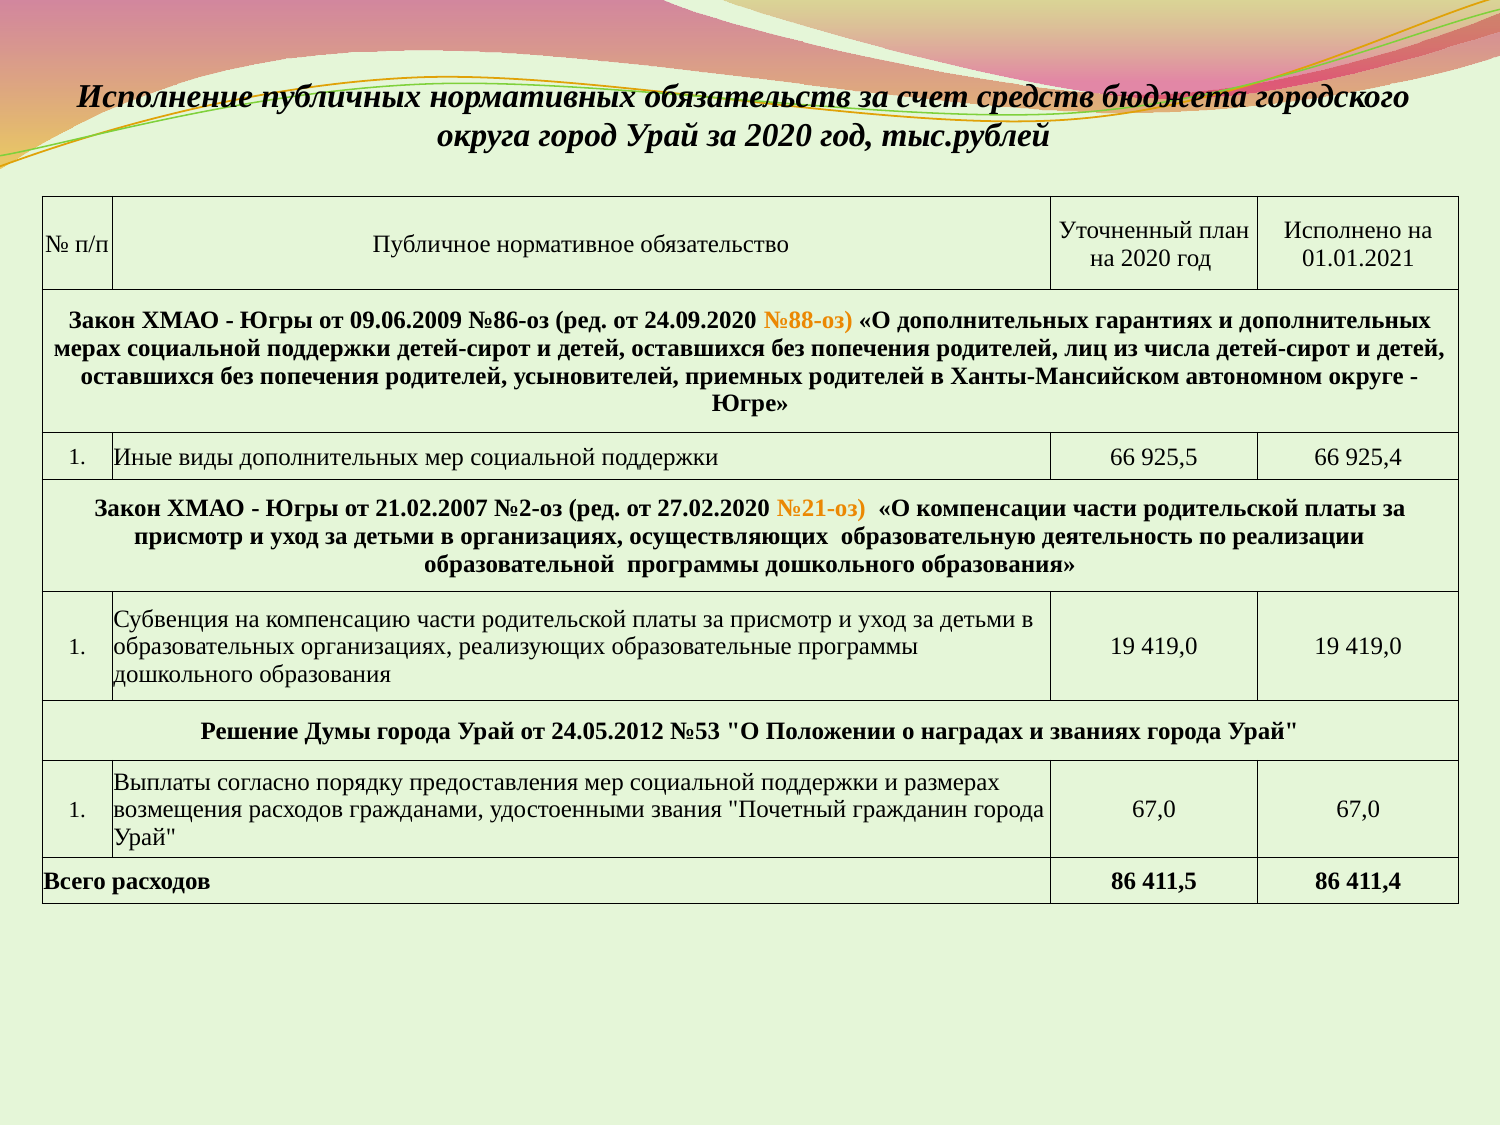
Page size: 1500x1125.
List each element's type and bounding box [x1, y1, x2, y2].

table_cell [1258, 592, 1458, 700]
table_cell [43, 701, 1458, 760]
table_cell [113, 433, 1050, 479]
table_header [113, 197, 1050, 289]
table_cell [113, 592, 1050, 700]
table_cell [113, 761, 1050, 857]
table_cell [1051, 858, 1257, 903]
table_cell [43, 858, 1050, 903]
table_cell [1051, 592, 1257, 700]
table_cell [43, 480, 1458, 591]
text_box [29, 66, 1459, 161]
table_cell [43, 433, 112, 479]
table_header [1258, 197, 1458, 289]
table_cell [1258, 761, 1458, 857]
table_cell [43, 592, 112, 700]
table_cell [1258, 433, 1458, 479]
table_cell [1258, 858, 1458, 903]
table_header [43, 197, 112, 289]
table_cell [1051, 761, 1257, 857]
table_cell [43, 290, 1458, 432]
table_header [1051, 197, 1257, 289]
table_cell [43, 761, 112, 857]
table_cell [1051, 433, 1257, 479]
